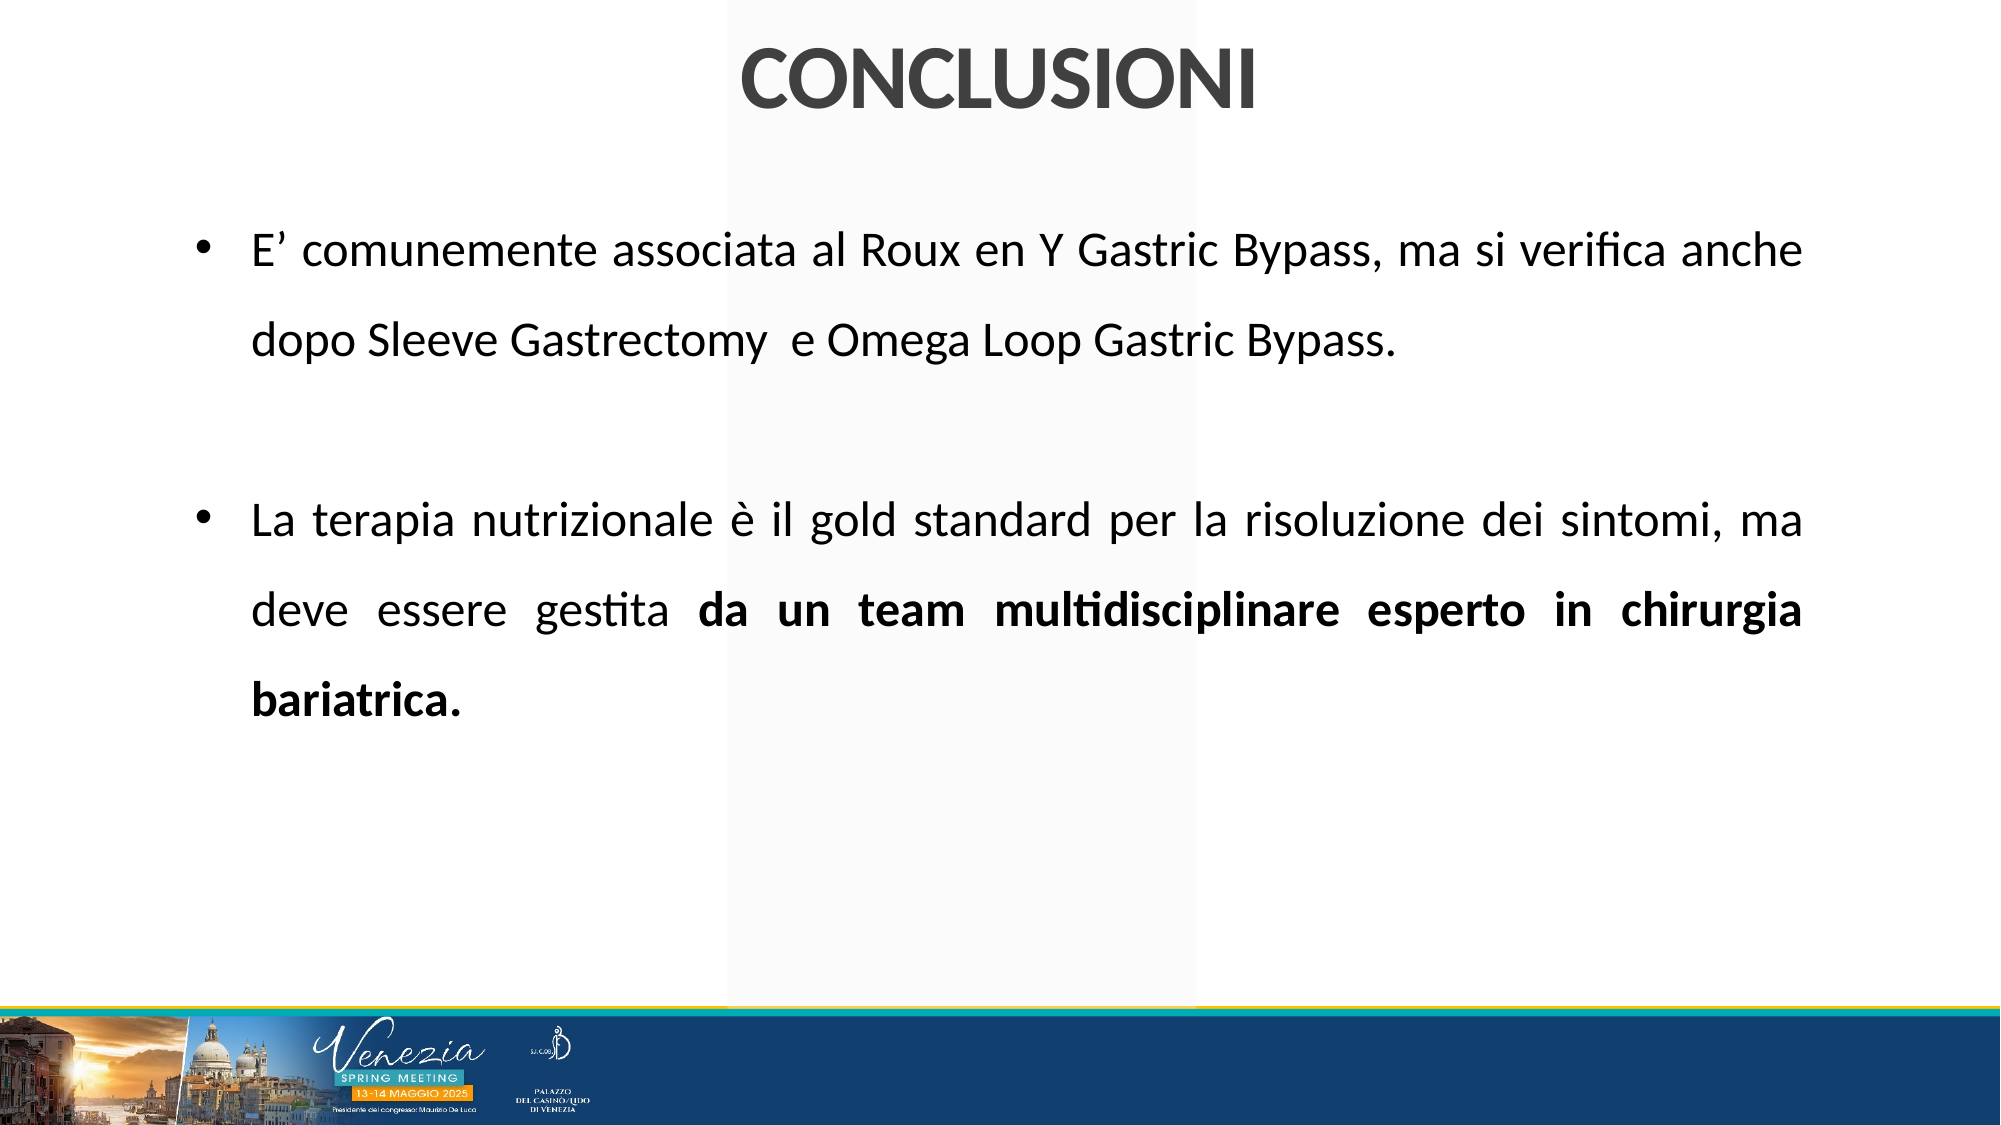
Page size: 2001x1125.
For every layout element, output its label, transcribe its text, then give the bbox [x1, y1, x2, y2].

text_box E’ comunemente associata al Roux en Y Gastric Bypass, ma si verifica anche dopo Sleeve Gastrectomy e Omega Loop Gastric Bypass. La terapia nutrizionale è il gold standard per la risoluzione dei sintomi, ma deve essere gestita da un team multidisciplinare esperto in chirurgia bariatrica. [180, 179, 1820, 779]
text_box CONCLUSIONI [717, 22, 1283, 127]
picture [0, 1017, 609, 1125]
